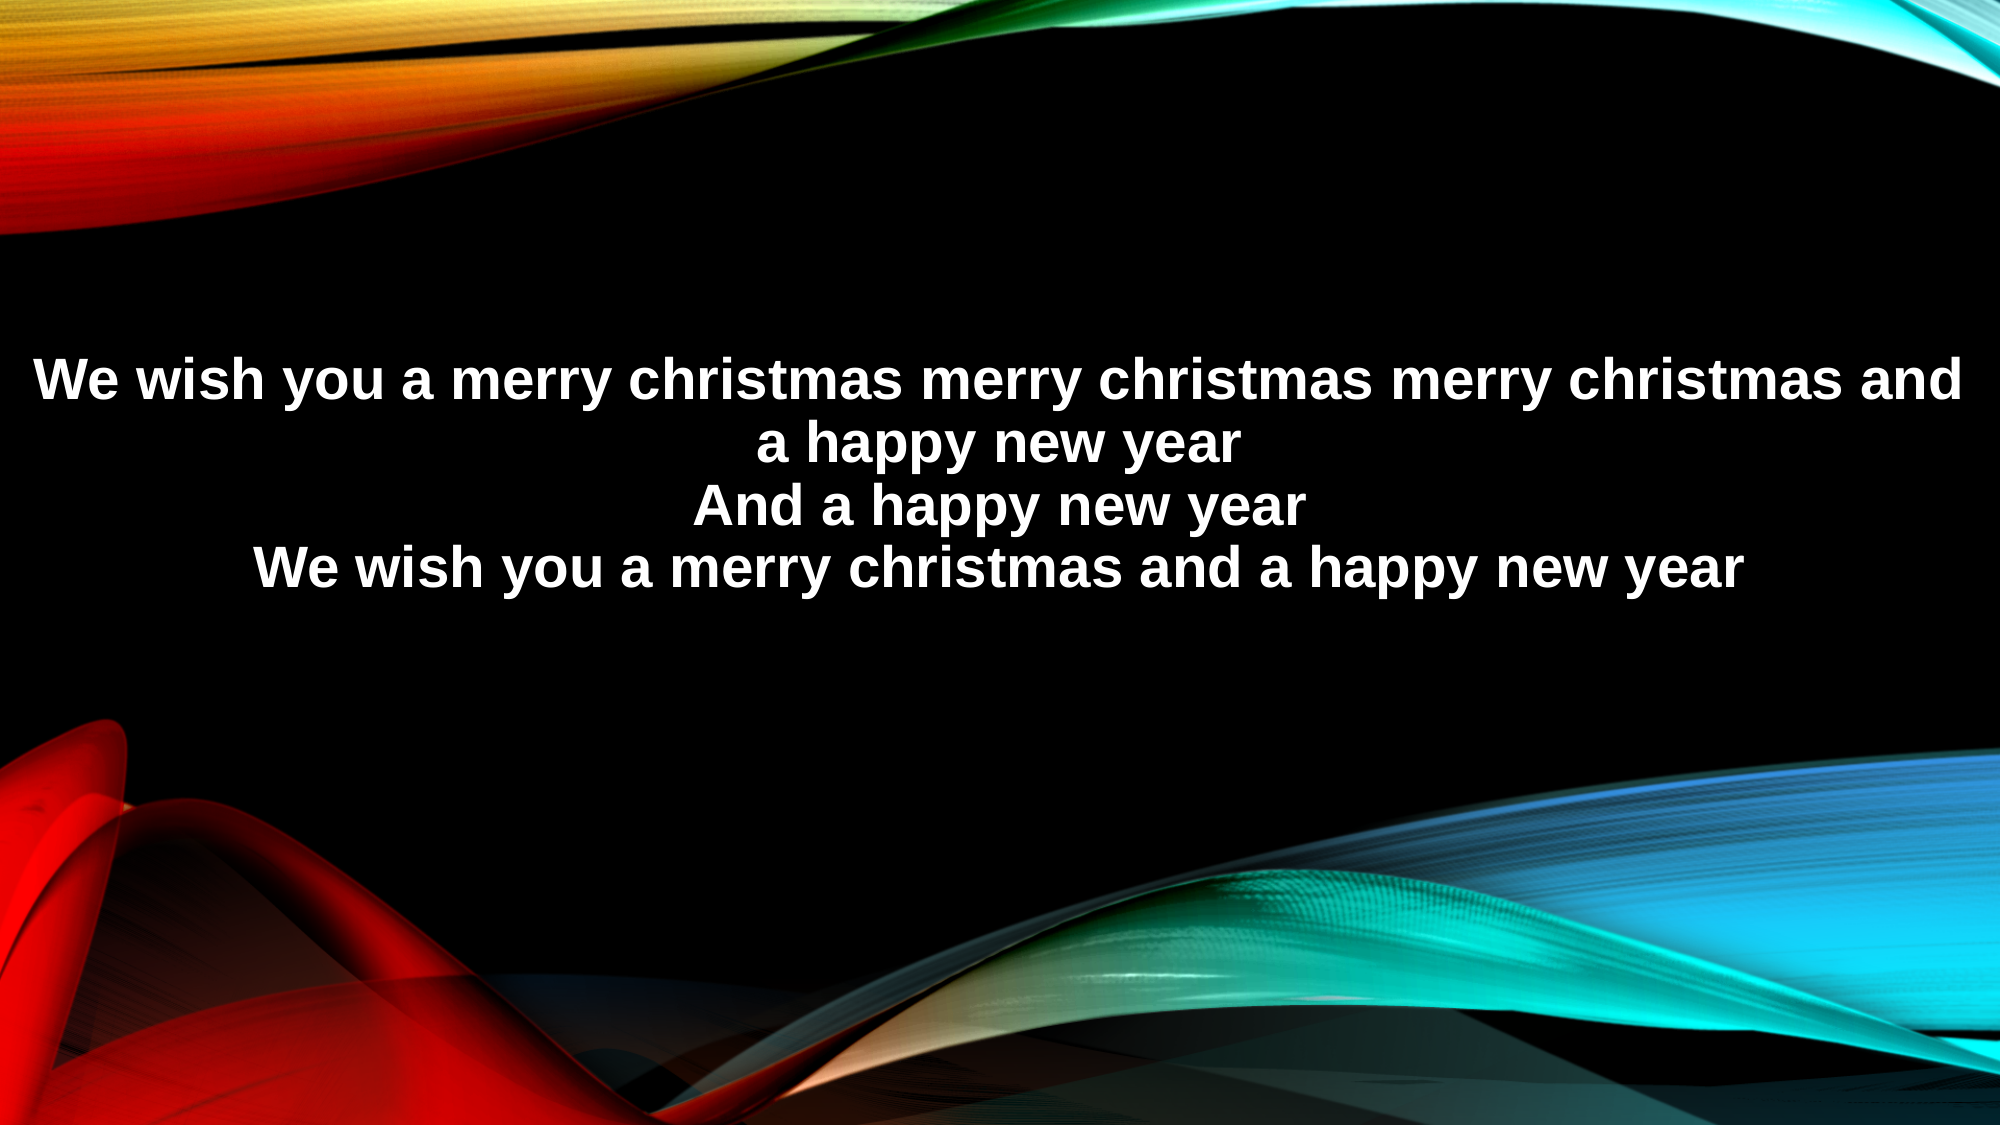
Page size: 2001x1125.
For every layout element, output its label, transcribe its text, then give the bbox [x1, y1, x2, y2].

subtitle We wish you a merry christmas merry christmas merry christmas and a happy new year And a happy new year We wish you a merry christmas and a happy new year [0, 0, 2000, 1125]
